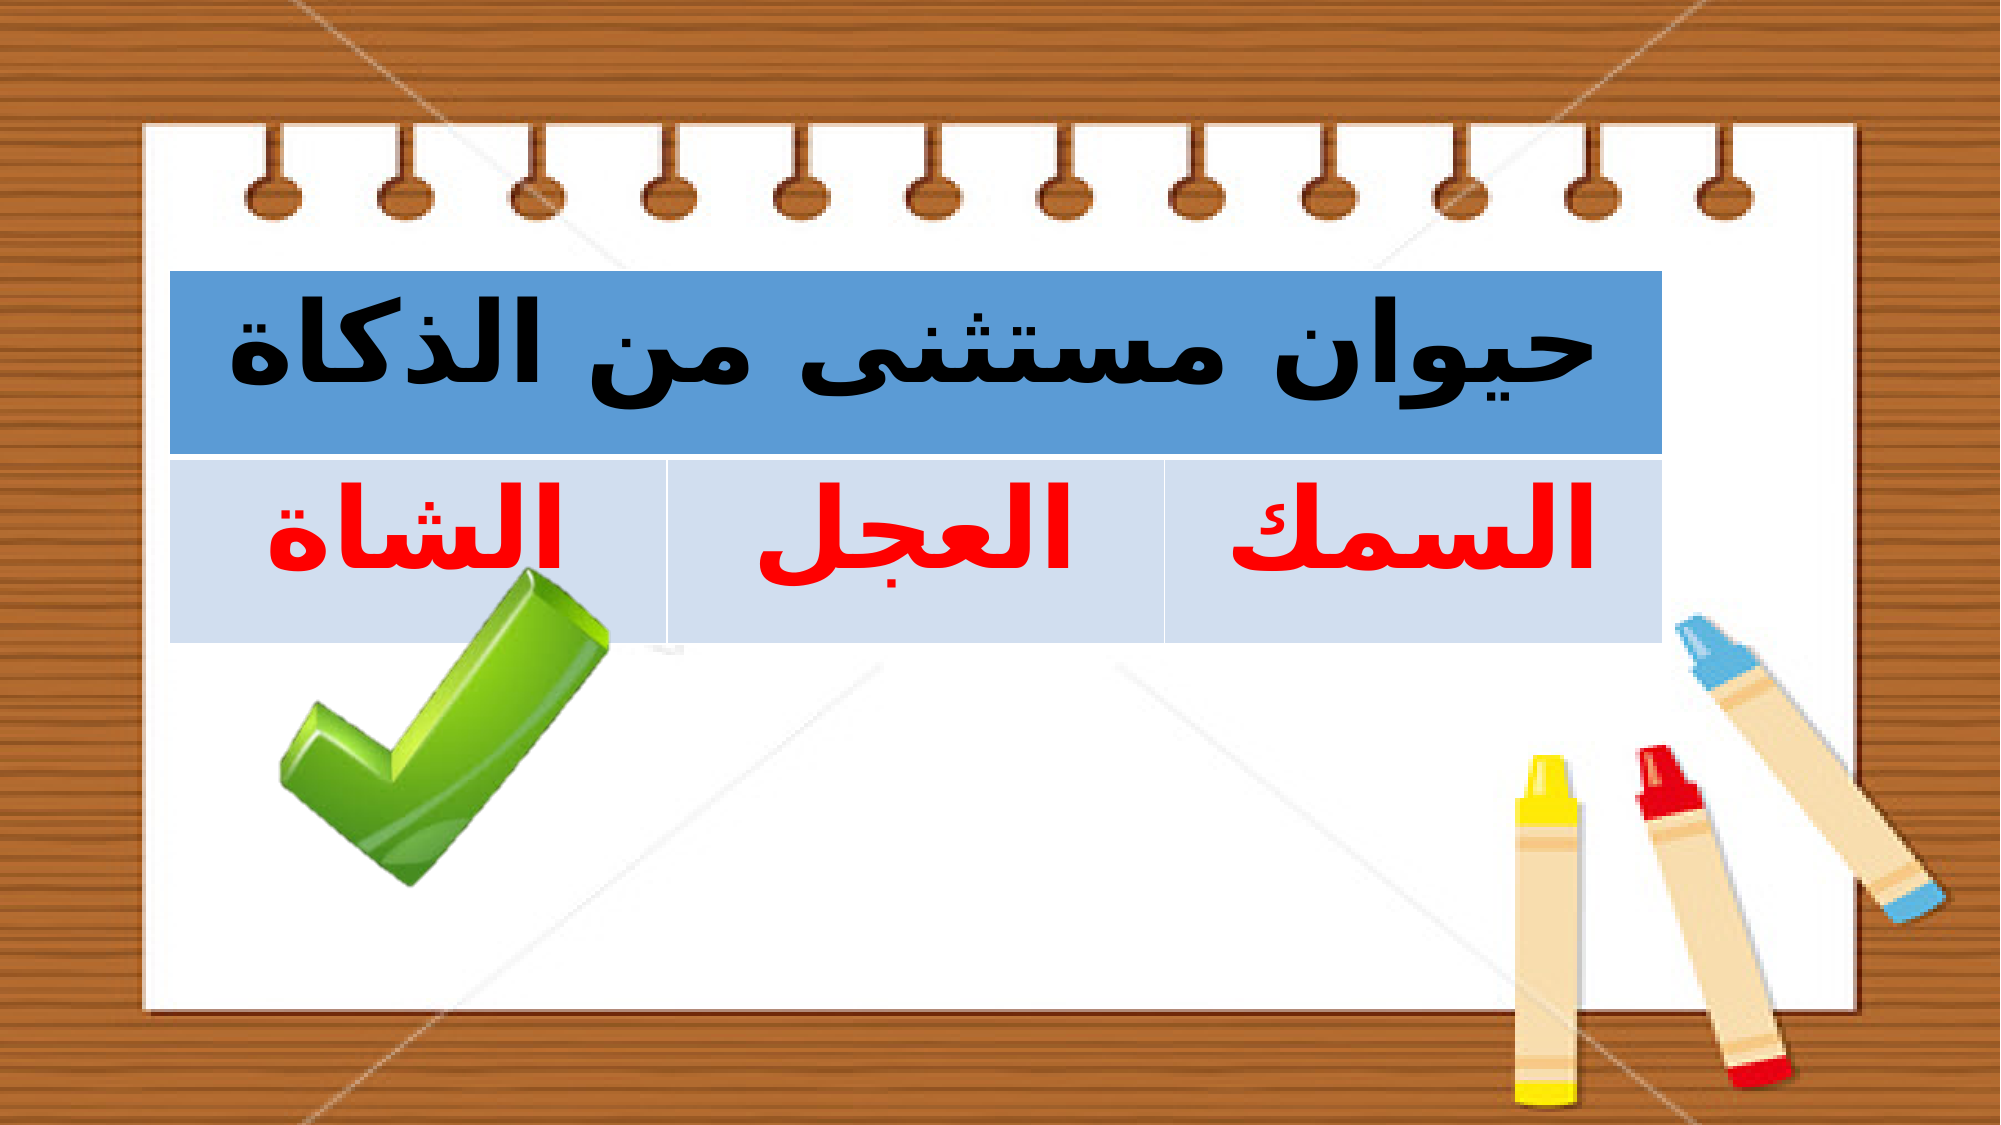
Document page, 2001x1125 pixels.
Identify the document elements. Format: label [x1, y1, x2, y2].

list [0, 0, 2000, 1125]
picture [268, 554, 620, 907]
